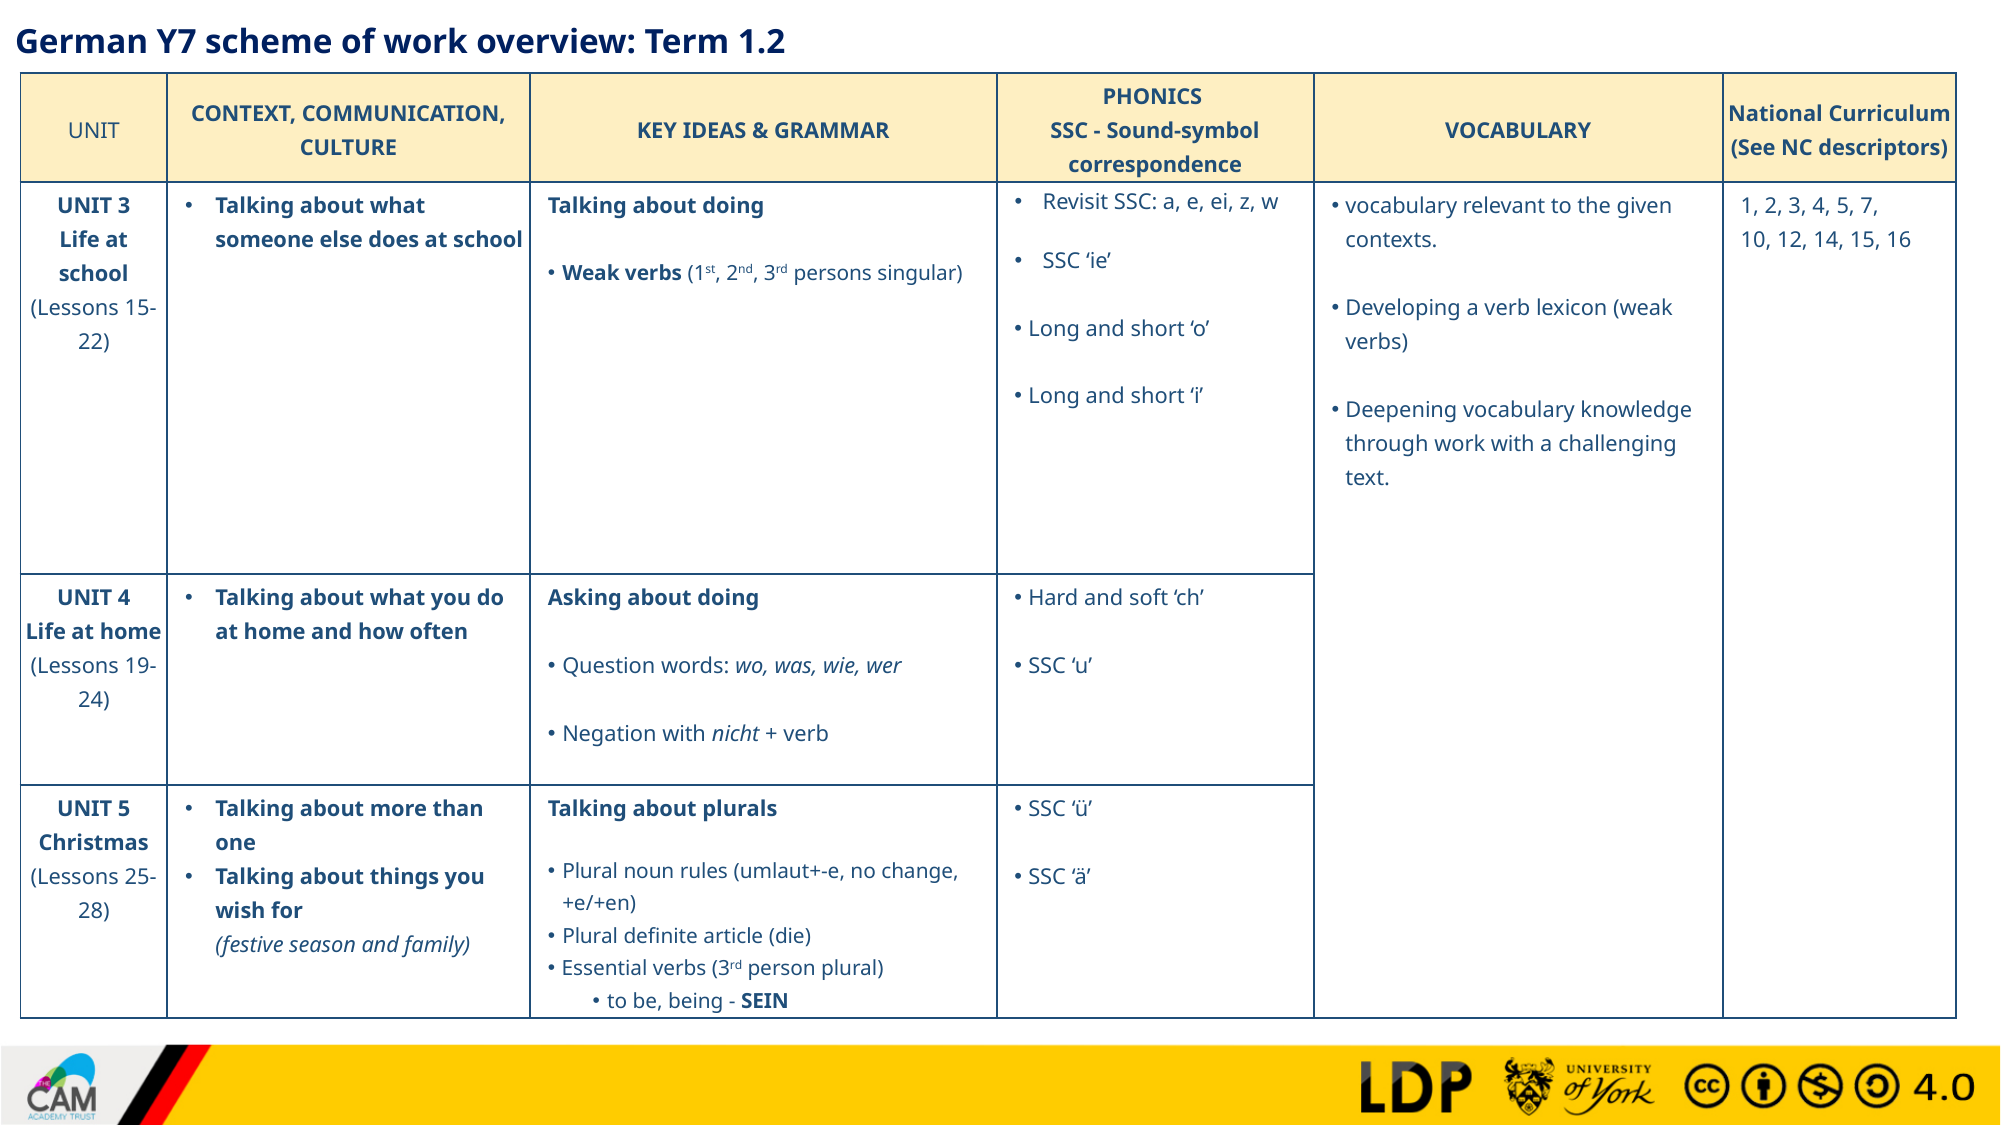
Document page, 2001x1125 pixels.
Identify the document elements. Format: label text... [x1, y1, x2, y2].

table_cell Asking about doing Question words: wo, was, wie, wer Negation with nicht + verb [531, 575, 996, 784]
table_cell 1, 2, 3, 4, 5, 7, 10, 12, 14, 15, 16 [1724, 183, 1955, 1017]
table_cell Talking about doing Weak verbs (1st, 2nd, 3rd persons singular) [531, 183, 996, 573]
table_cell Revisit SSC: a, e, ei, z, w SSC ‘ie’ Long and short ‘o’ Long and short ‘i’ [998, 183, 1313, 573]
table_cell SSC ‘ü’ SSC ‘ä’ [998, 786, 1313, 1017]
table_header National Curriculum (See NC descriptors) [1724, 74, 1955, 181]
table_cell Talking about what someone else does at school [168, 183, 529, 573]
table_cell vocabulary relevant to the given contexts. Developing a verb lexicon (weak verbs) Deepening vocabulary knowledge through work with a challenging text. [1315, 183, 1722, 1017]
table_header UNIT [21, 74, 166, 181]
table_header KEY IDEAS & GRAMMAR [531, 74, 996, 181]
title German Y7 scheme of work overview: Term 1.2 [0, 0, 1725, 85]
table_cell Hard and soft ‘ch’ SSC ‘u’ [998, 575, 1313, 784]
table_cell Talking about what you do at home and how often [168, 575, 529, 784]
table_cell Talking about plurals Plural noun rules (umlaut+-e, no change, +e/+en) Plural definite article (die) Essential verbs (3rd person plural) to be, being - SEIN [531, 786, 996, 1017]
table_cell Talking about more than one Talking about things you wish for (festive season and family) [168, 786, 529, 1017]
table_header PHONICS SSC - Sound-symbol correspondence [998, 74, 1313, 181]
table_header CONTEXT, COMMUNICATION, CULTURE [168, 74, 529, 181]
table_cell UNIT 5 Christmas (Lessons 25-28) [21, 786, 166, 1017]
table_cell UNIT 4 Life at home (Lessons 19-24) [21, 575, 166, 784]
table_cell UNIT 3 Life at school (Lessons 15-22) [21, 183, 166, 573]
picture [0, 0, 2001, 1125]
table_header VOCABULARY [1315, 74, 1722, 181]
